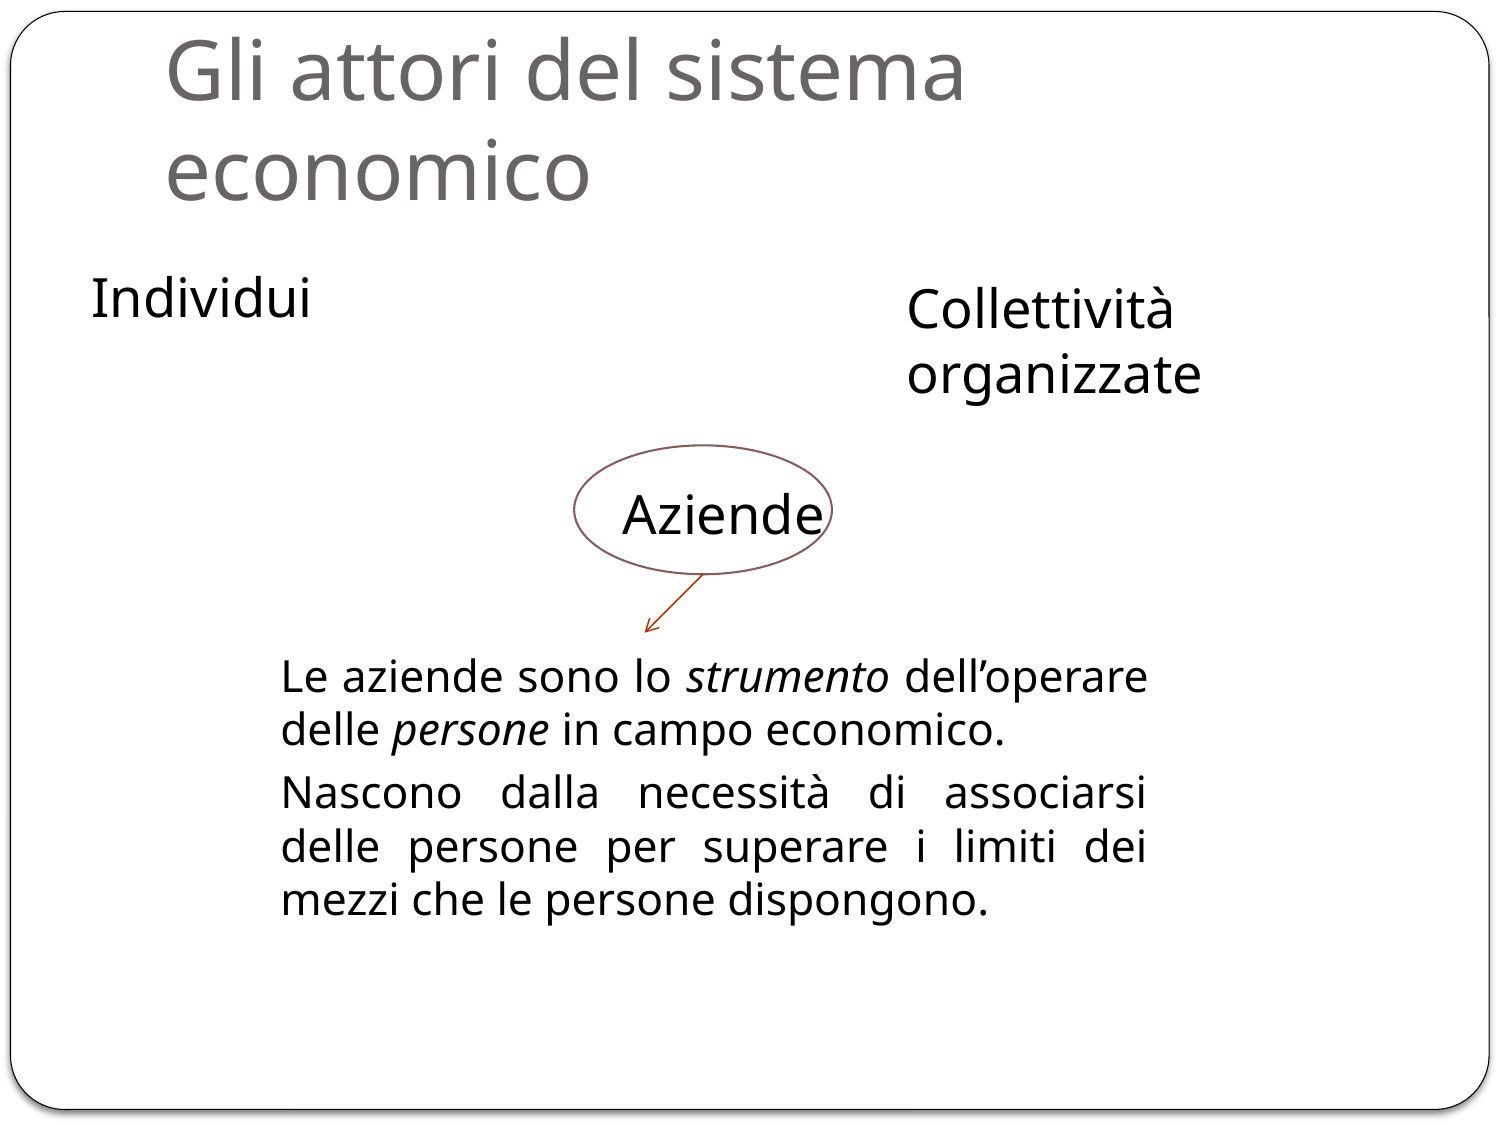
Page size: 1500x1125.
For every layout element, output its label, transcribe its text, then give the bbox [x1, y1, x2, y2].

text_box Aziende [608, 473, 845, 608]
text_box Le aziende sono lo strumento dell’operare delle persone in campo economico. Nascono dalla necessità di associarsi delle persone per superare i limiti dei mezzi che le persone dispongono. [265, 640, 1164, 988]
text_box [644, 573, 704, 633]
list Individui [76, 255, 408, 356]
title Gli attori del sistema economico [150, 45, 1425, 233]
text_box [573, 444, 811, 555]
text_box Collettività organizzate [891, 267, 1436, 427]
